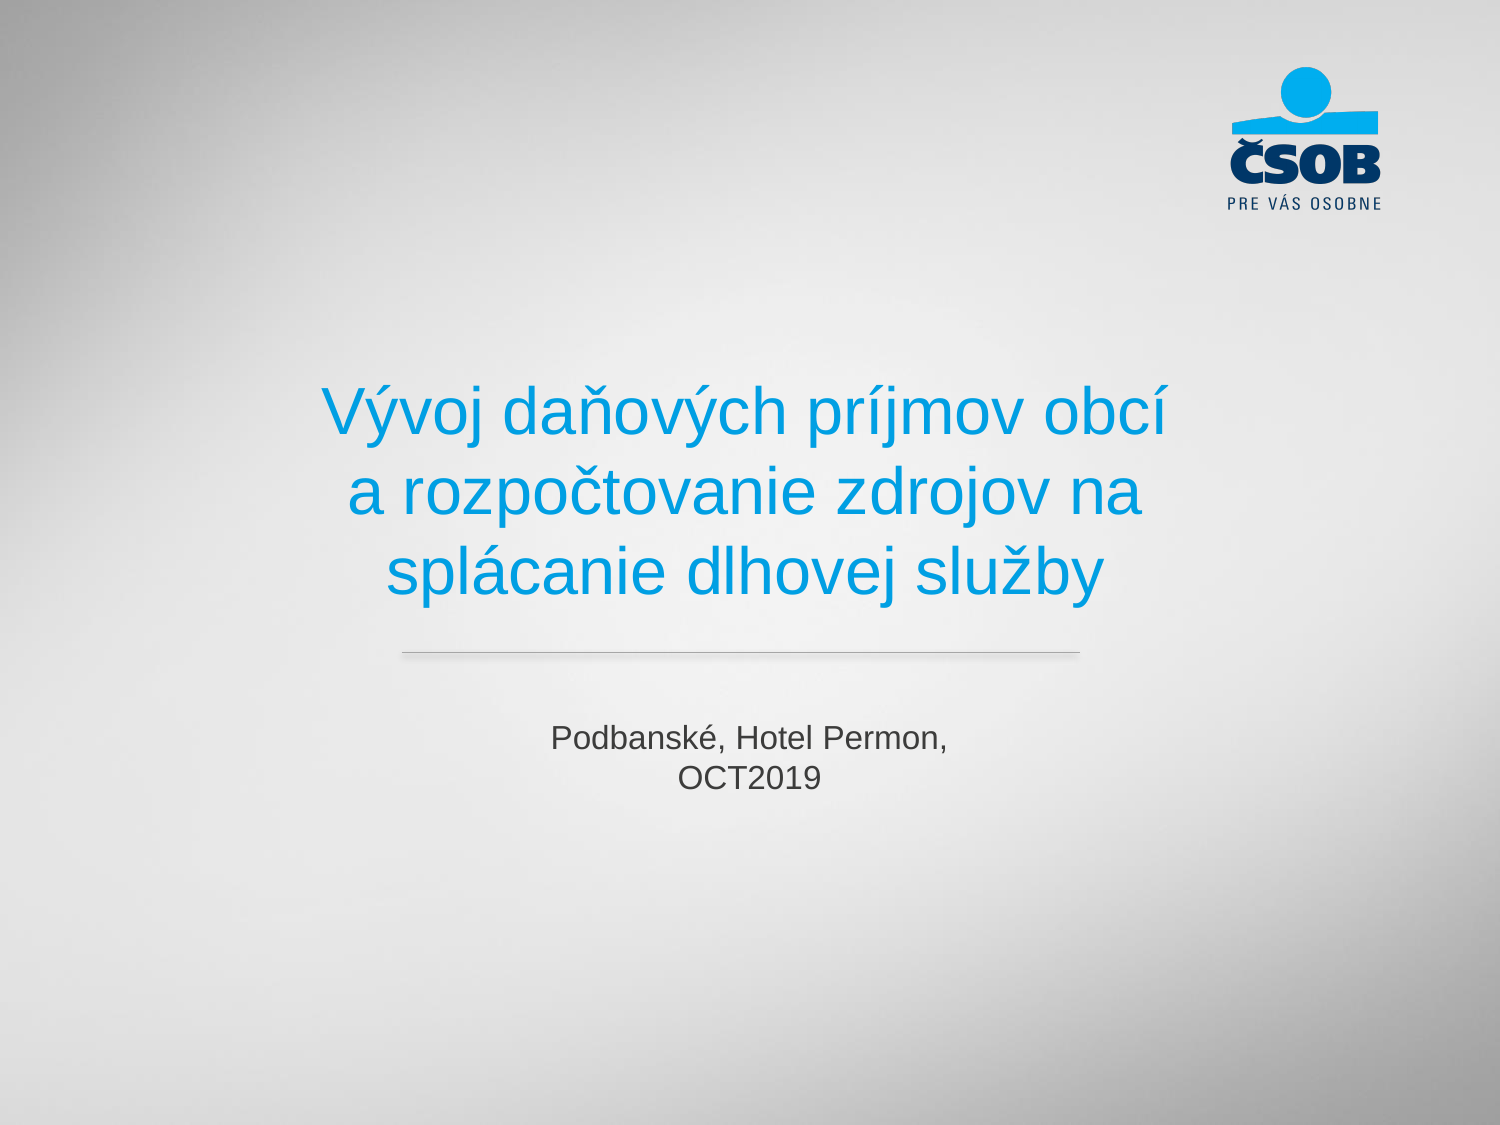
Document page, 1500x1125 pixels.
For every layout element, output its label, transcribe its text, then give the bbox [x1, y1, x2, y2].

text_box Podbanské, Hotel Permon, OCT2019 [501, 668, 998, 804]
picture [0, 0, 1500, 1125]
text_box Vývoj daňových príjmov obcí a rozpočtovanie zdrojov na splácanie dlhovej služby [303, 360, 1189, 616]
